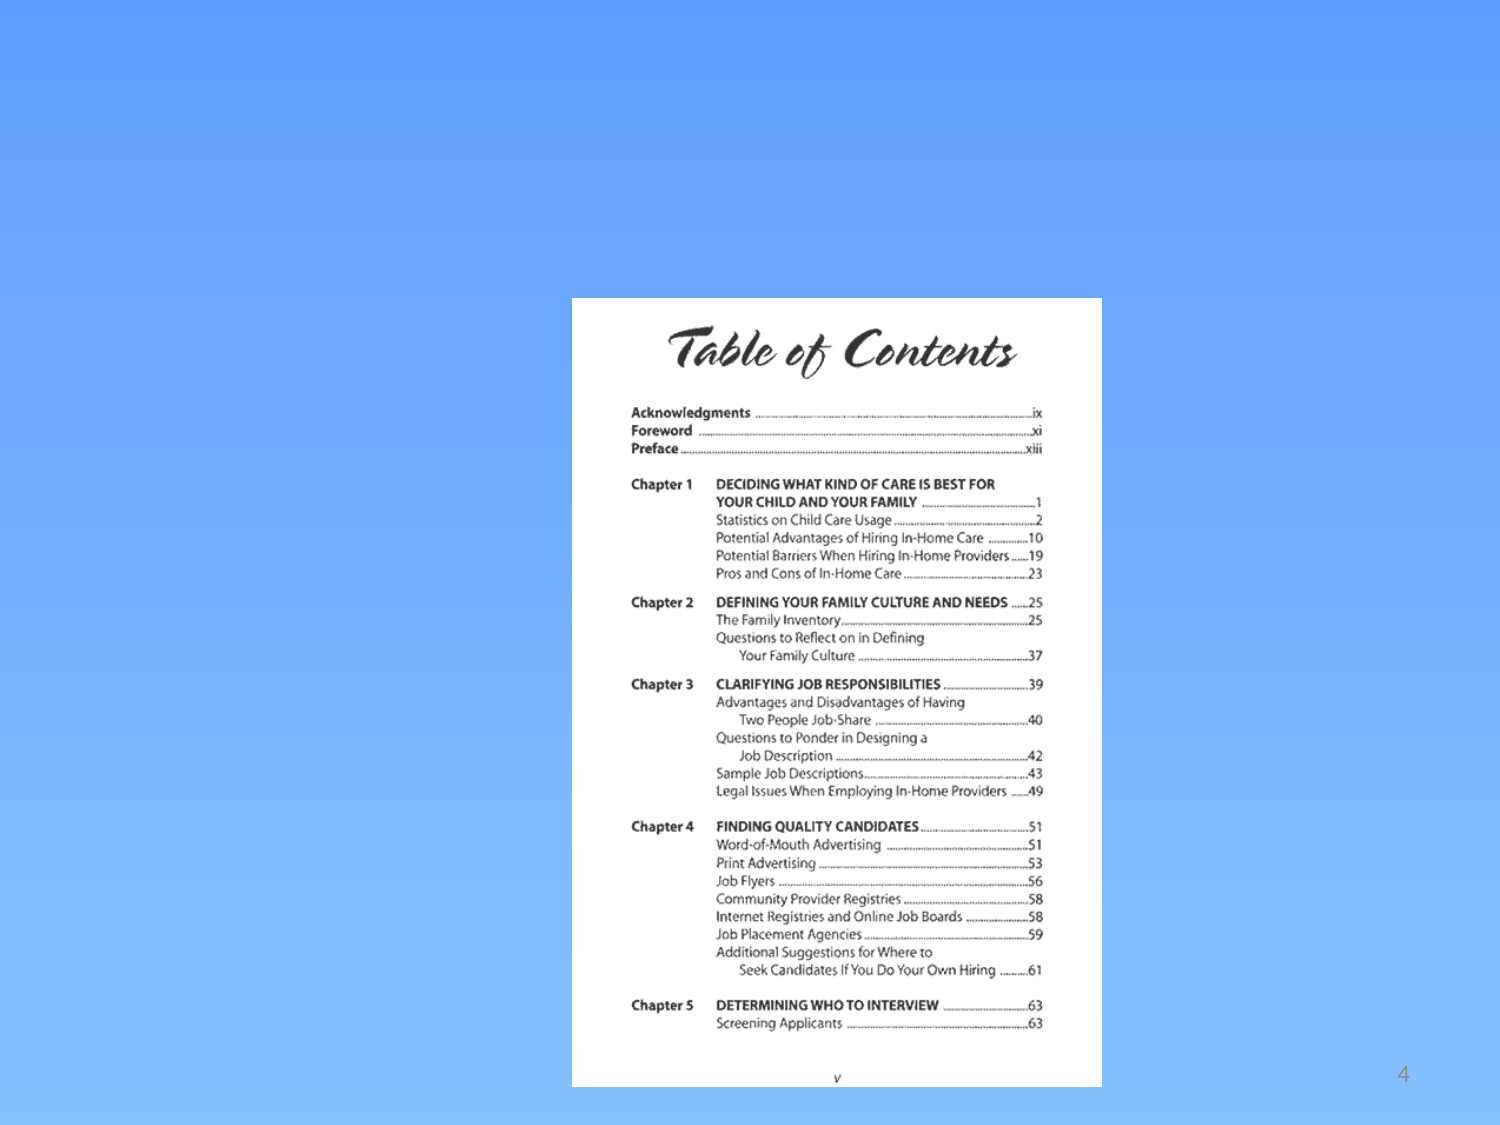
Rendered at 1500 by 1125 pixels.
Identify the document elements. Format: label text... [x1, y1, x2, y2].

slide_number 4 [1074, 1042, 1425, 1103]
picture [572, 298, 1102, 1087]
